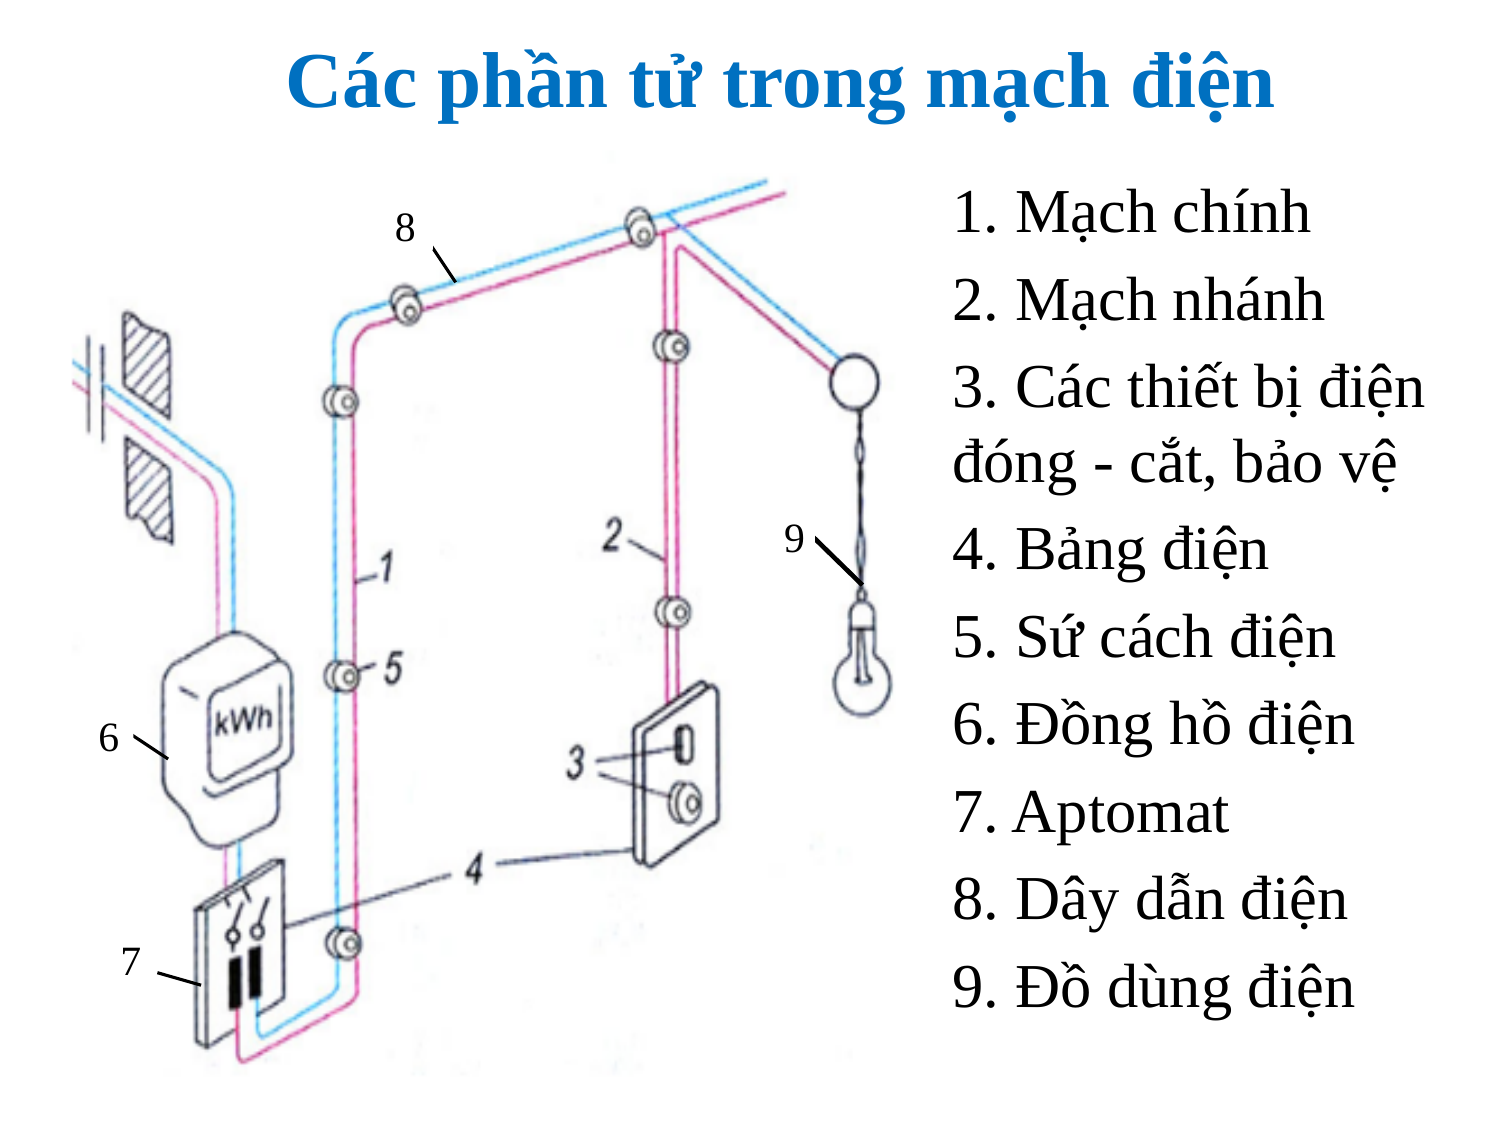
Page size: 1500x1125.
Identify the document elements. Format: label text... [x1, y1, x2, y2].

list 1. Mạch chính 2. Mạch nhánh 3. Các thiết bị điện đóng - cắt, bảo vệ 4. Bảng điện 5. Sứ cách điện 6. Đồng hồ điện 7. Aptomat 8. Dây dẫn điện 9. Đồ dùng điện [937, 162, 1500, 1100]
title Các phần tử trong mạch điện [105, 4, 1456, 147]
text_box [130, 733, 169, 760]
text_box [430, 244, 456, 283]
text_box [812, 536, 863, 586]
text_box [157, 972, 202, 986]
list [37, 149, 938, 1091]
